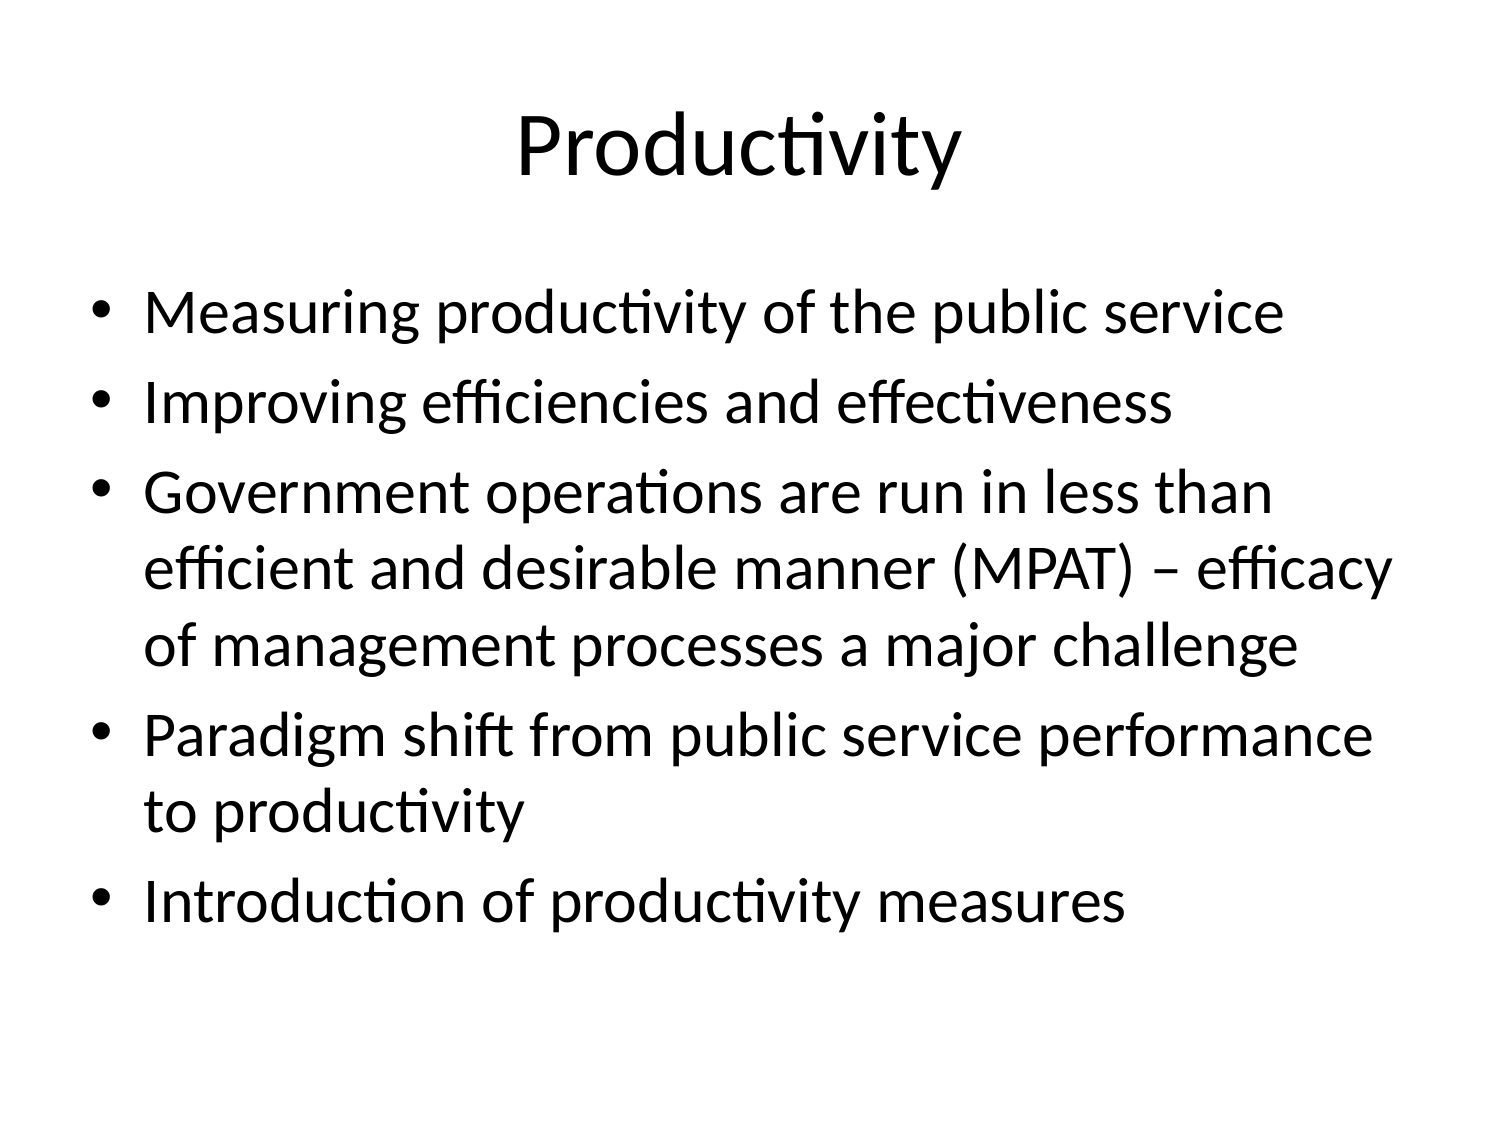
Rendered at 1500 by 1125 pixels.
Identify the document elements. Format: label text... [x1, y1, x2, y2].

title Productivity [75, 45, 1425, 233]
list Measuring productivity of the public service Improving efficiencies and effectiveness Government operations are run in less than efficient and desirable manner (MPAT) – efficacy of management processes a major challenge Paradigm shift from public service performance to productivity Introduction of productivity measures [75, 262, 1425, 1005]
